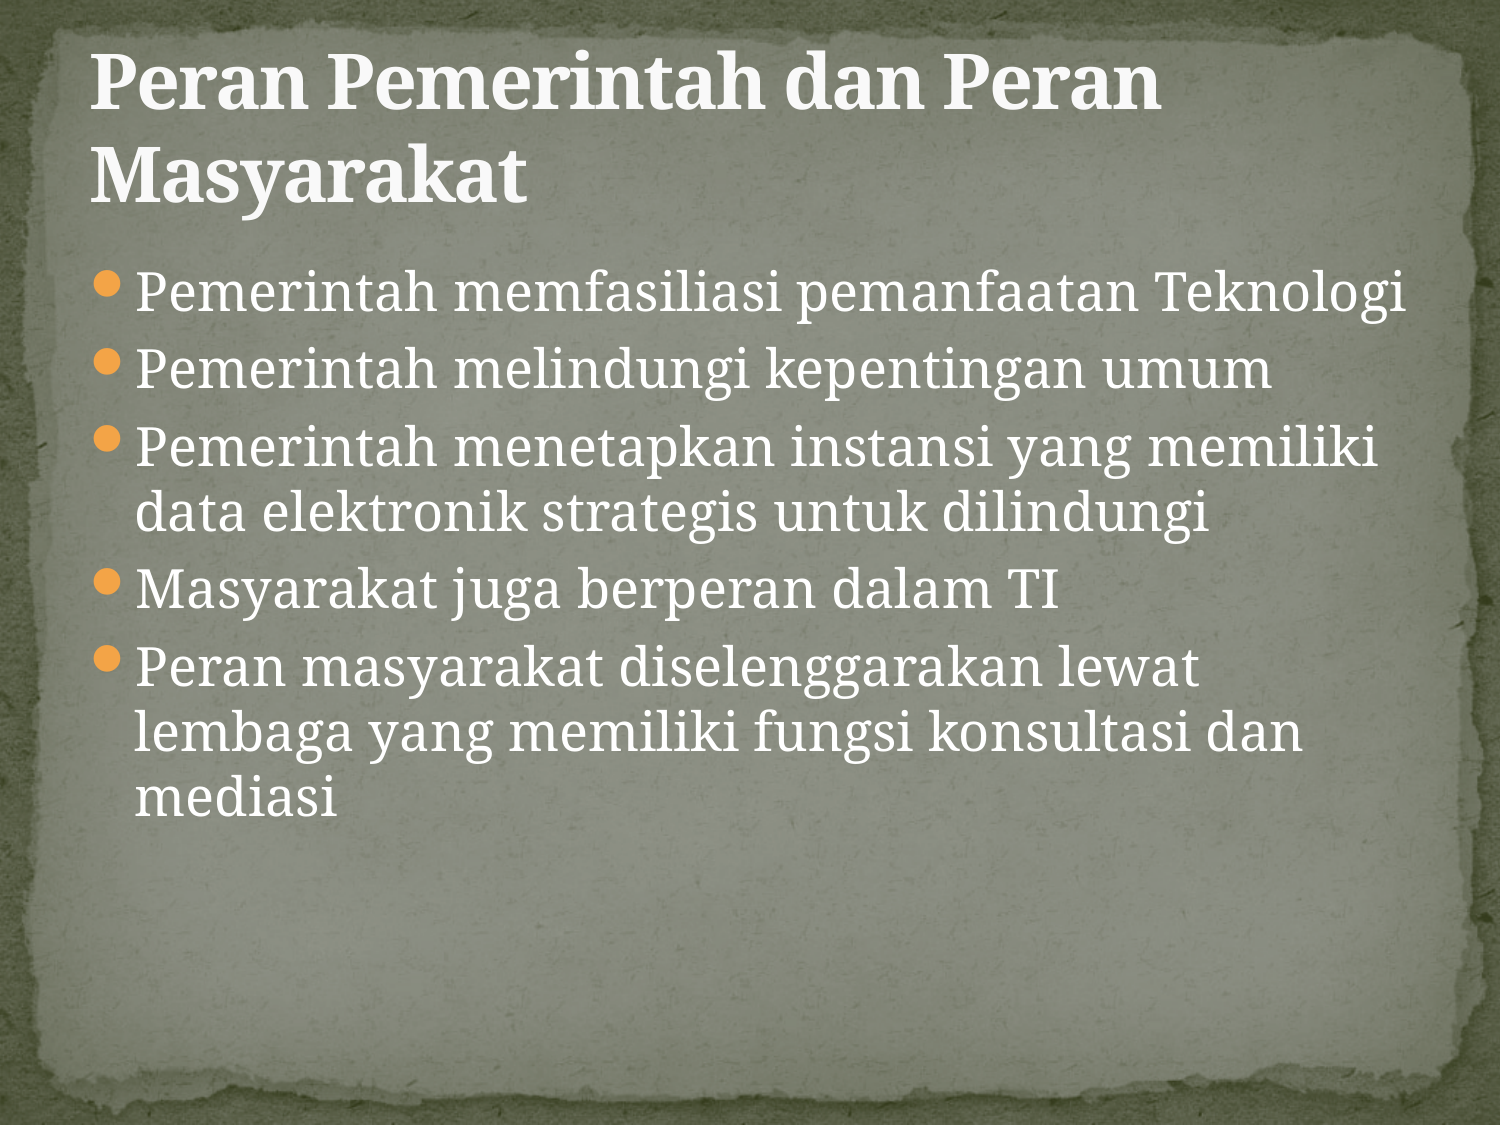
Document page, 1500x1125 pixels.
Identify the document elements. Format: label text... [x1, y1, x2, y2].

list Pemerintah memfasiliasi pemanfaatan Teknologi Pemerintah melindungi kepentingan umum Pemerintah menetapkan instansi yang memiliki data elektronik strategis untuk dilindungi Masyarakat juga berperan dalam TI Peran masyarakat diselenggarakan lewat lembaga yang memiliki fungsi konsultasi dan mediasi [75, 249, 1425, 1000]
title Peran Pemerintah dan Peran Masyarakat [74, 24, 1425, 225]
